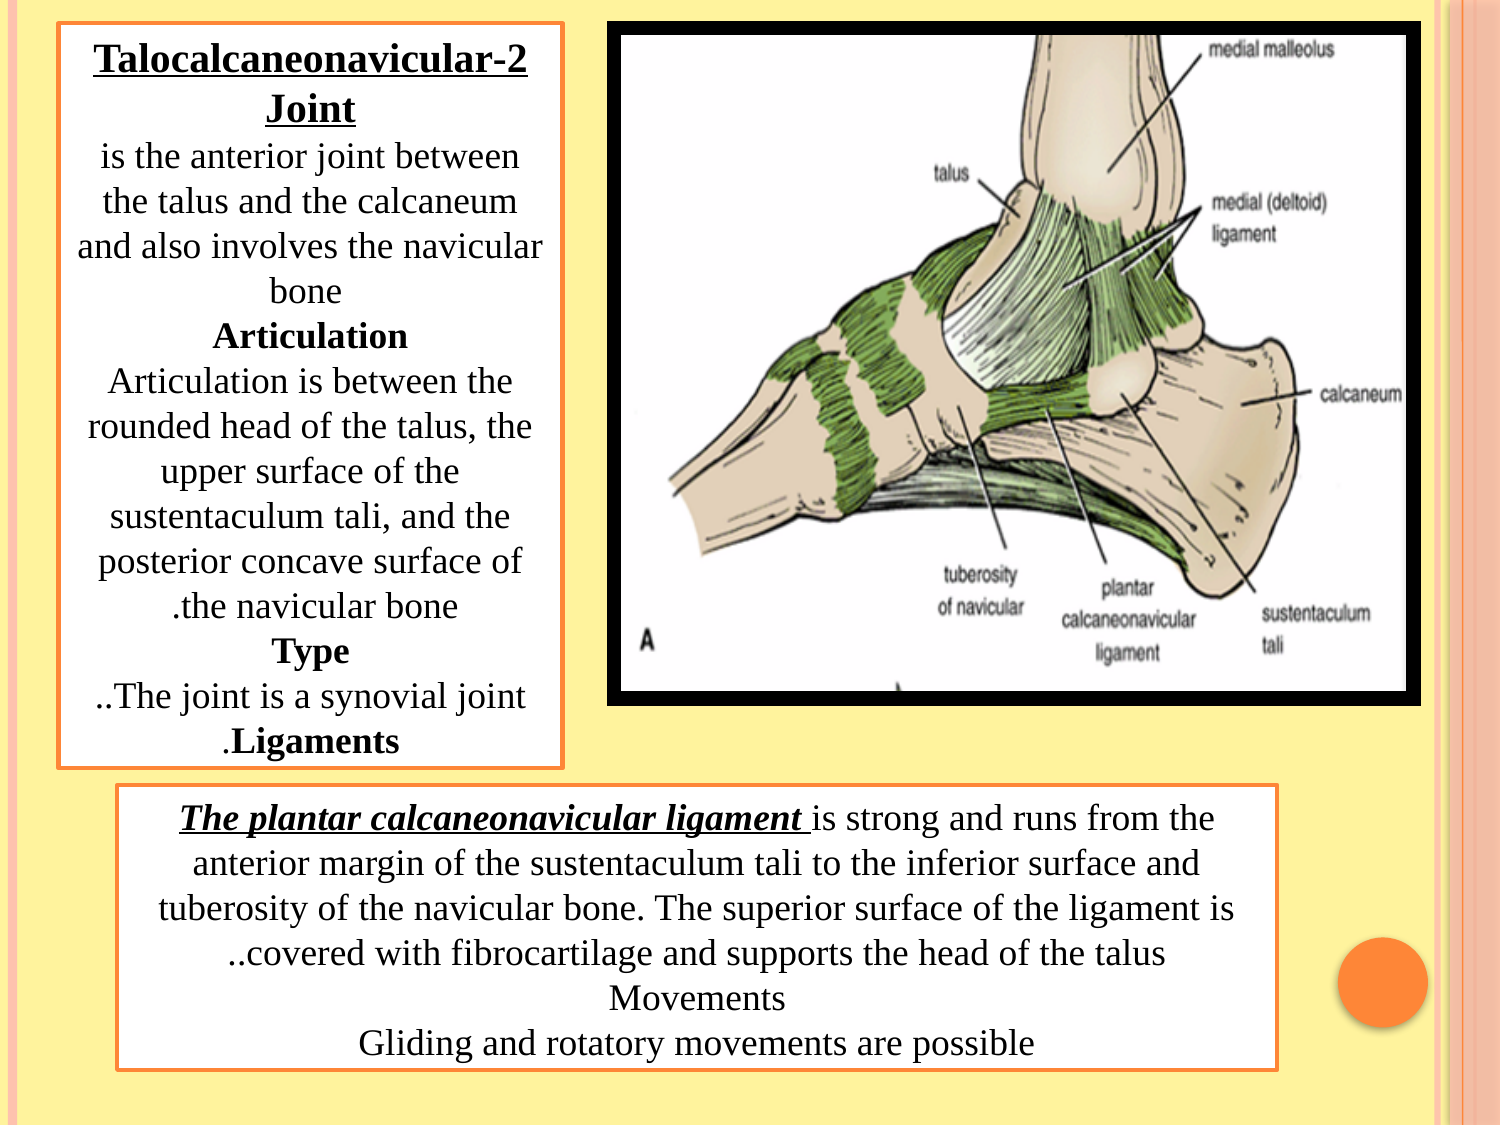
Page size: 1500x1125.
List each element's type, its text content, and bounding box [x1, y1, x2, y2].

text_box The plantar calcaneonavicular ligament is strong and runs from the anterior margin of the sustentaculum tali to the inferior surface and tuberosity of the navicular bone. The superior surface of the ligament is covered with fibrocartilage and supports the head of the talus.. Movements Gliding and rotatory movements are possible [115, 783, 1279, 1072]
picture [620, 34, 1407, 692]
text_box 2-Talocalcaneonavicular Joint is the anterior joint between the talus and the calcaneum and also involves the navicular bone Articulation Articulation is between the rounded head of the talus, the upper surface of the sustentaculum tali, and the posterior concave surface of the navicular bone. Type The joint is a synovial joint.. Ligaments. [56, 21, 565, 770]
